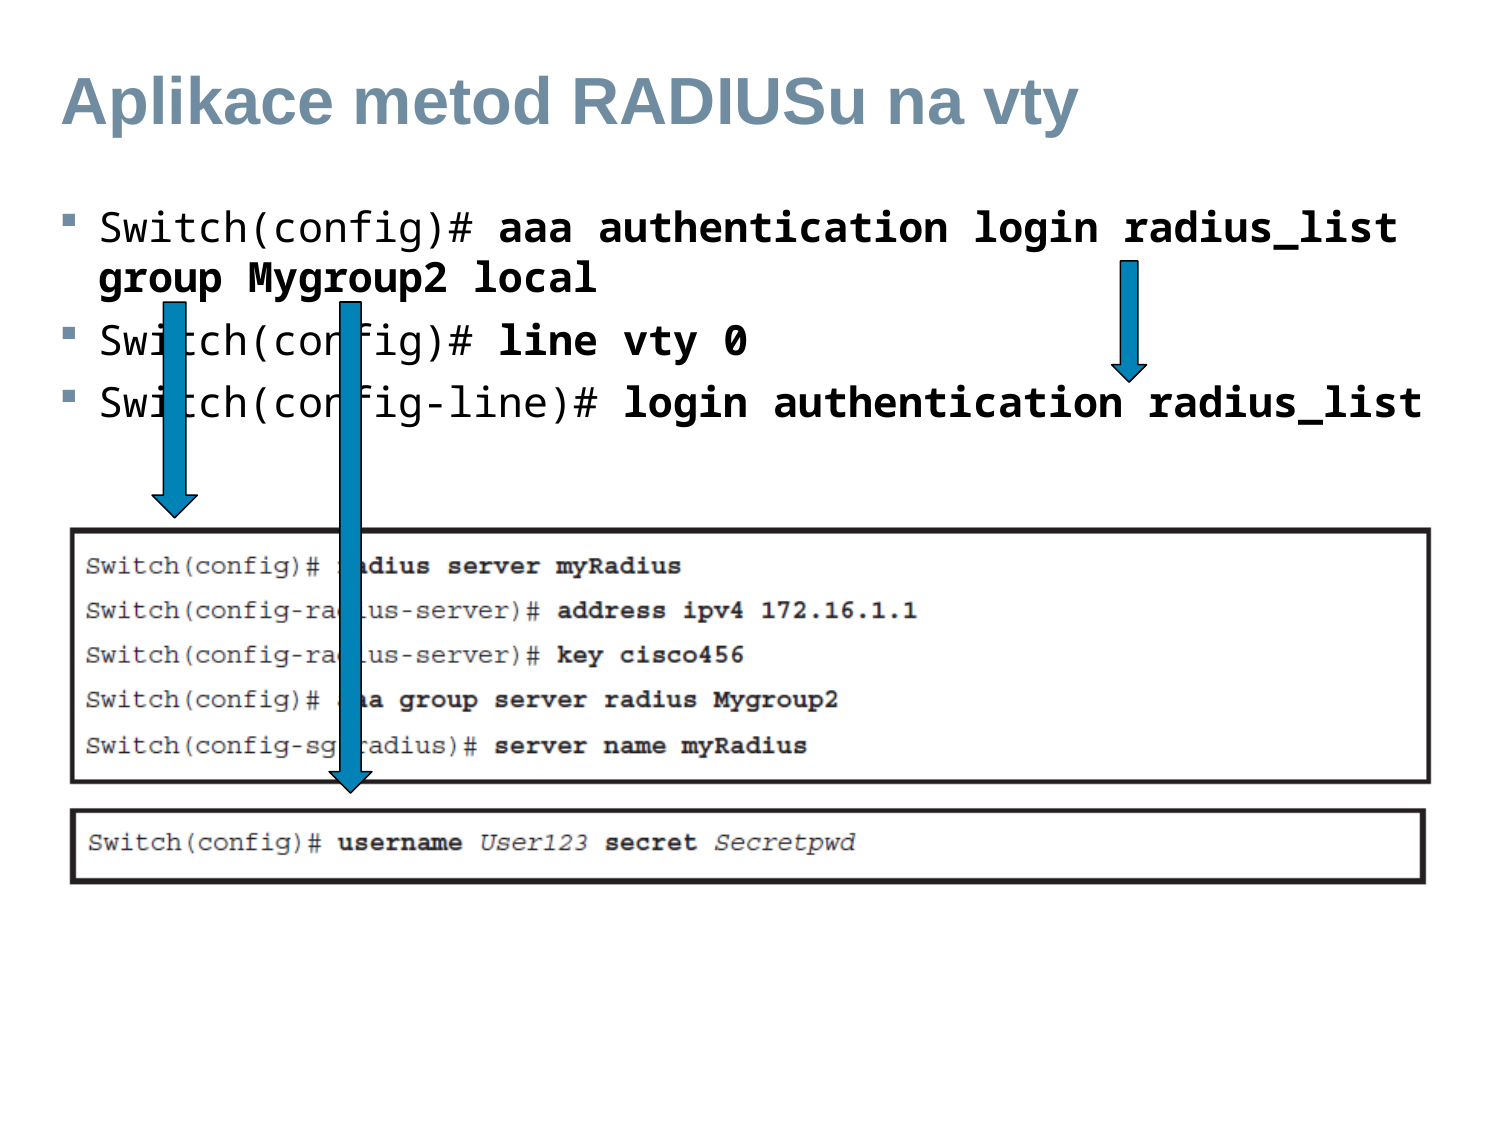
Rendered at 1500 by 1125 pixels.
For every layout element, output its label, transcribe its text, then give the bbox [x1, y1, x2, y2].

text_box [1111, 260, 1147, 383]
list Switch(config)# aaa authentication login radius_list group Mygroup2 local Switch(config)# line vty 0 Switch(config-line)# login authentication radius_list [45, 193, 1444, 1037]
picture [58, 517, 1445, 895]
text_box [339, 302, 362, 516]
title Aplikace metod RADIUSu na vty [45, 59, 1444, 182]
text_box [152, 302, 198, 516]
